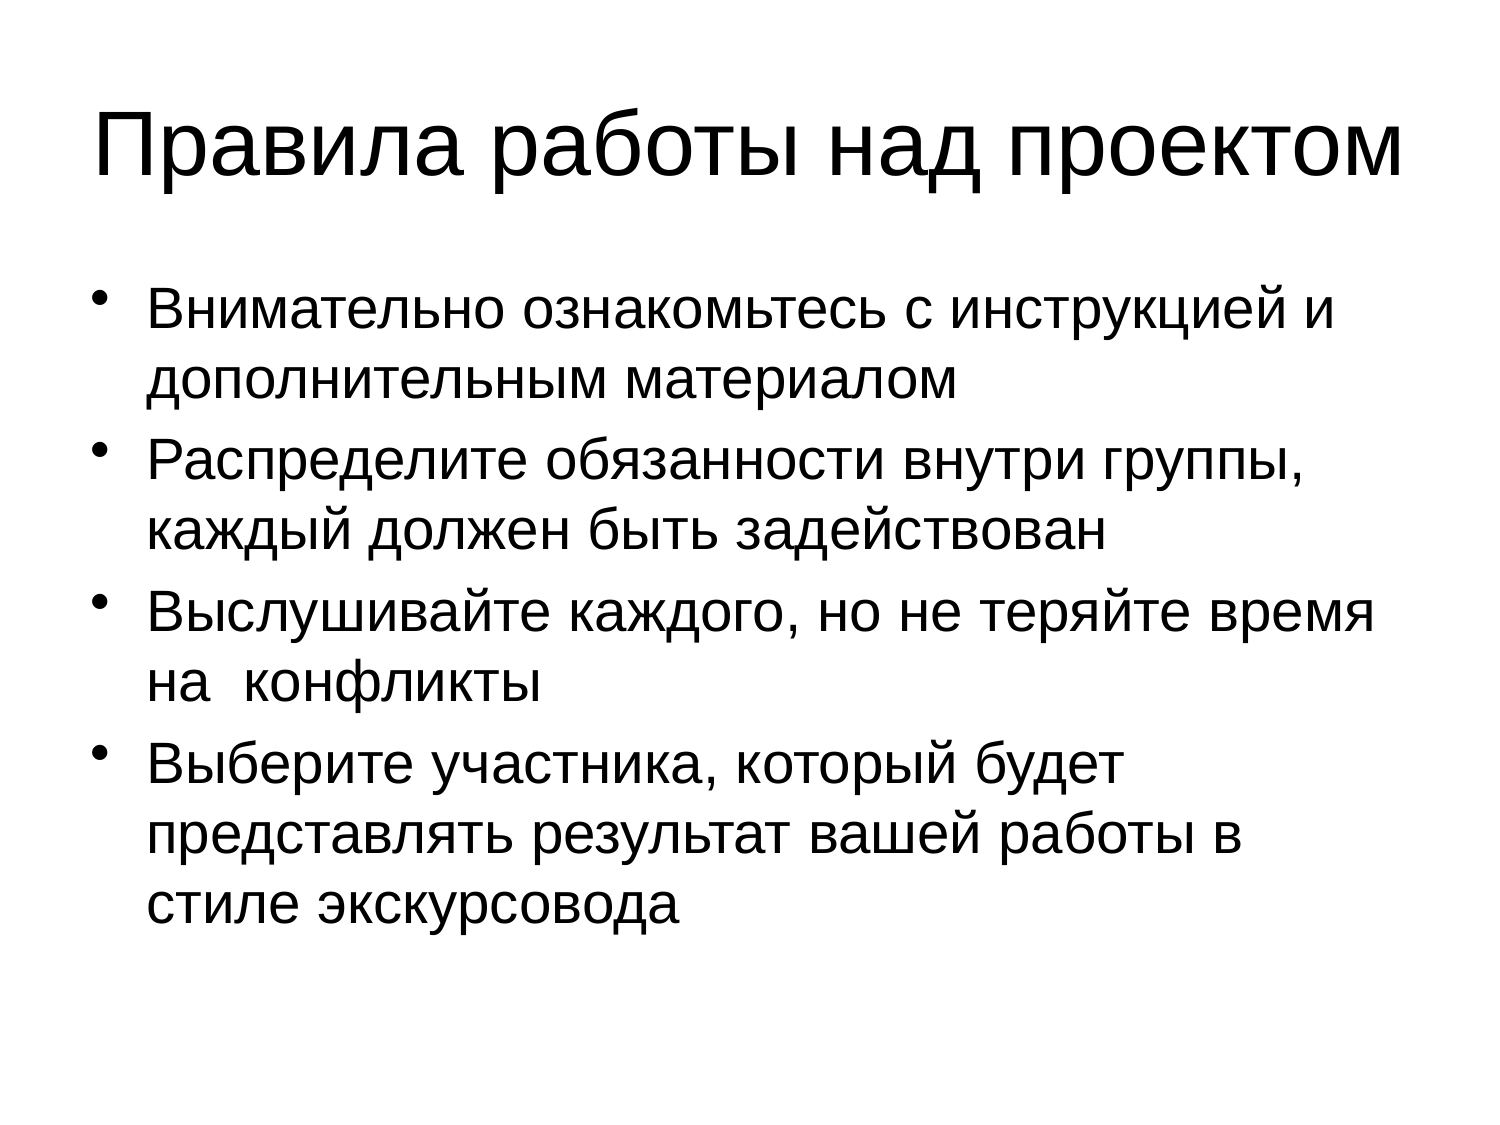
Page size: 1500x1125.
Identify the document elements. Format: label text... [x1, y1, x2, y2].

list Внимательно ознакомьтесь с инструкцией и дополнительным материалом Распределите обязанности внутри группы, каждый должен быть задействован Выслушивайте каждого, но не теряйте время на конфликты Выберите участника, который будет представлять результат вашей работы в стиле экскурсовода [74, 262, 1426, 1006]
title Правила работы над проектом [74, 44, 1426, 233]
